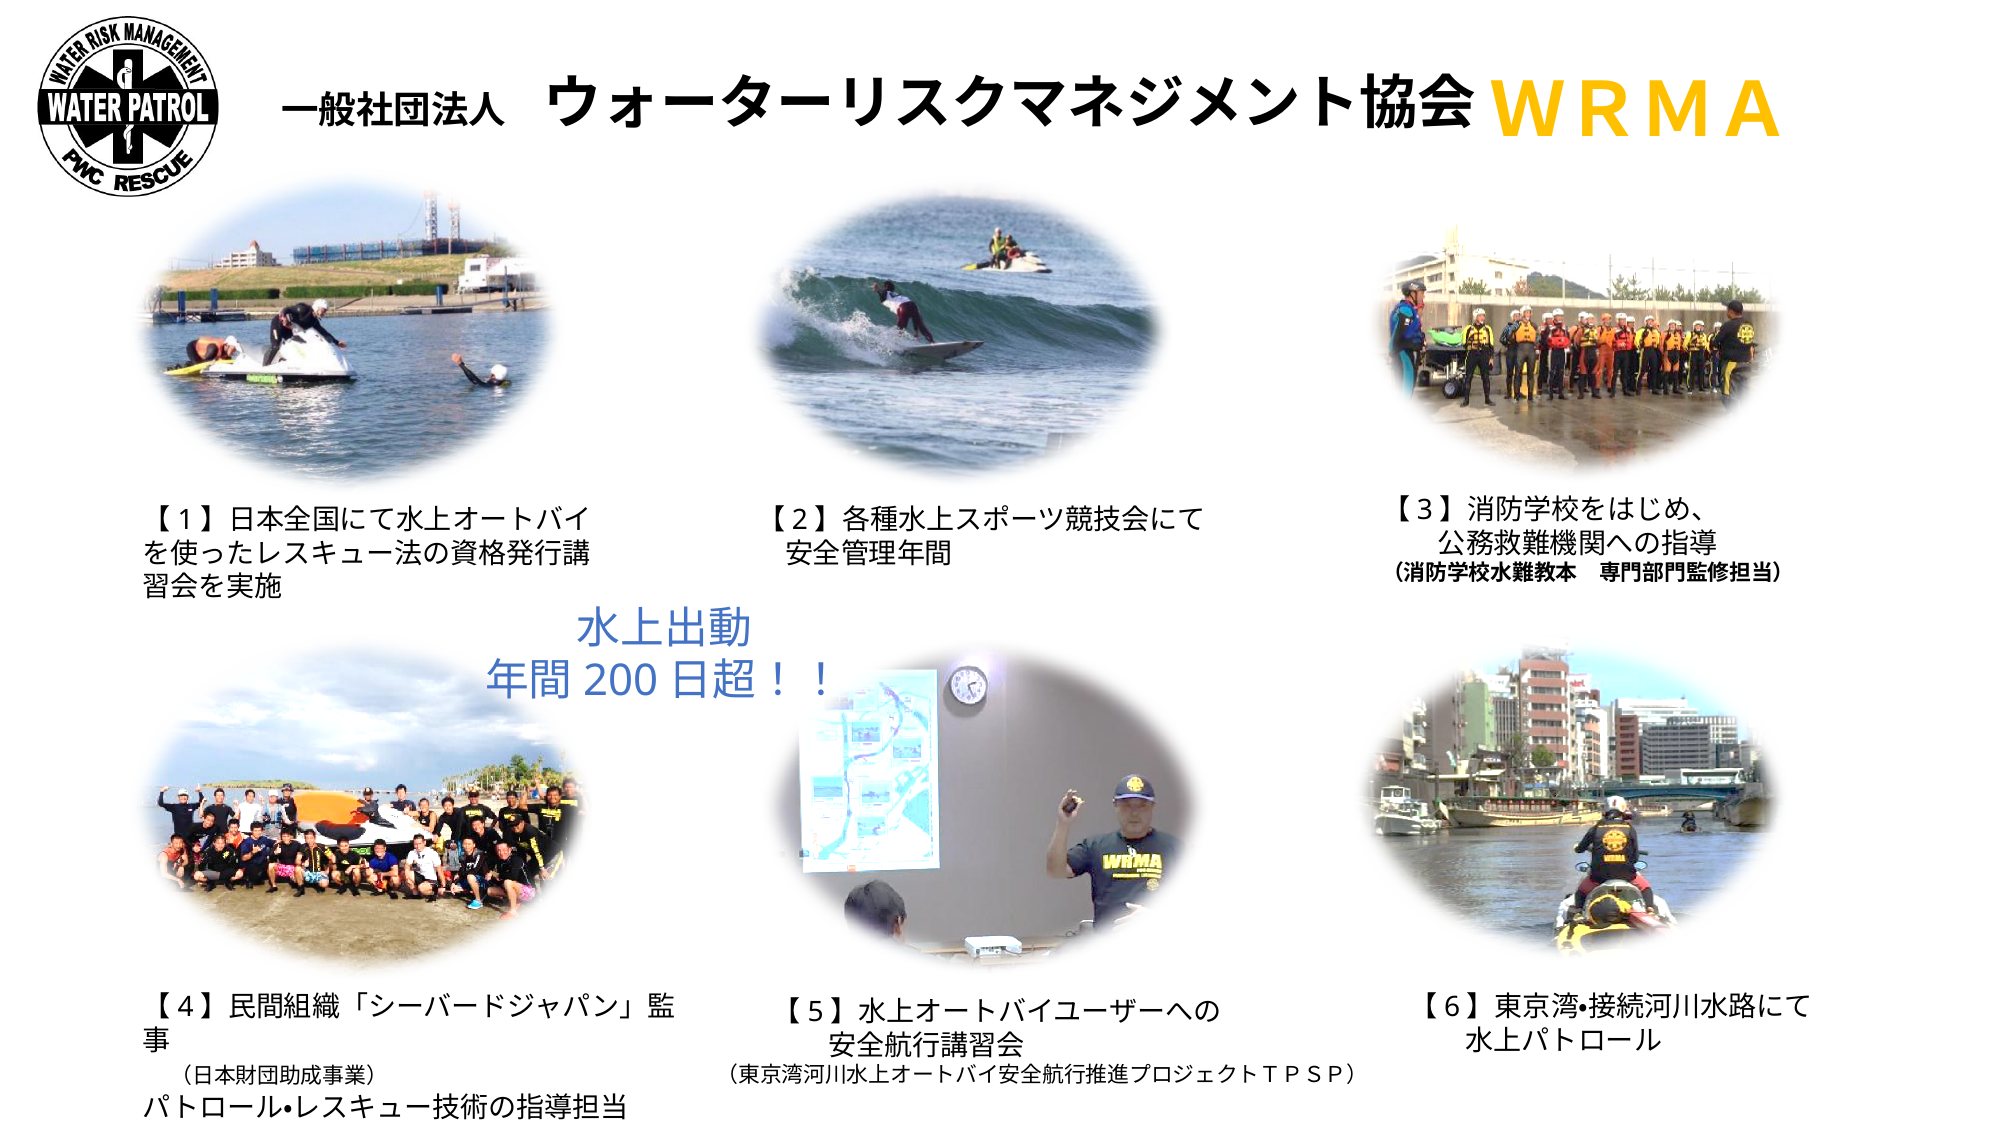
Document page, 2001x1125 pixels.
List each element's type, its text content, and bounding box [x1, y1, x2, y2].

text_box 一般社団法人 ウォーターリスクマネジメント協会 [266, 65, 1491, 151]
picture [1351, 633, 1789, 962]
text_box 【5】水上オートバイユーザーへの 安全航行講習会 （東京湾河川水上オートバイ安全航行推進プロジェクトＴＰＳＰ） [701, 986, 1385, 1095]
picture [1363, 165, 1789, 484]
picture [742, 174, 1175, 490]
picture [37, 16, 567, 496]
picture [127, 632, 595, 982]
text_box 【1】日本全国にて水上オートバイを使ったレスキュー法の資格発行講習会を実施 [127, 493, 608, 610]
picture [758, 637, 1212, 977]
text_box 【4】民間組織「シーバードジャパン」監事 （日本財団助成事業） パトロール・レスキュー技術の指導担当 [127, 981, 717, 1125]
text_box 【3】消防学校をはじめ、 公務救難機関への指導 （消防学校水難教本 専門部門監修担当） [1367, 483, 1811, 593]
text_box ＷＲＭＡ [1440, 55, 1841, 157]
text_box 【2】各種水上スポーツ競技会にて 安全管理年間 [742, 493, 1257, 577]
text_box 水上出動 年間200日超！！ [473, 593, 855, 710]
text_box 【6】東京湾・接続河川水路にて 水上パトロール [1394, 980, 1828, 1063]
